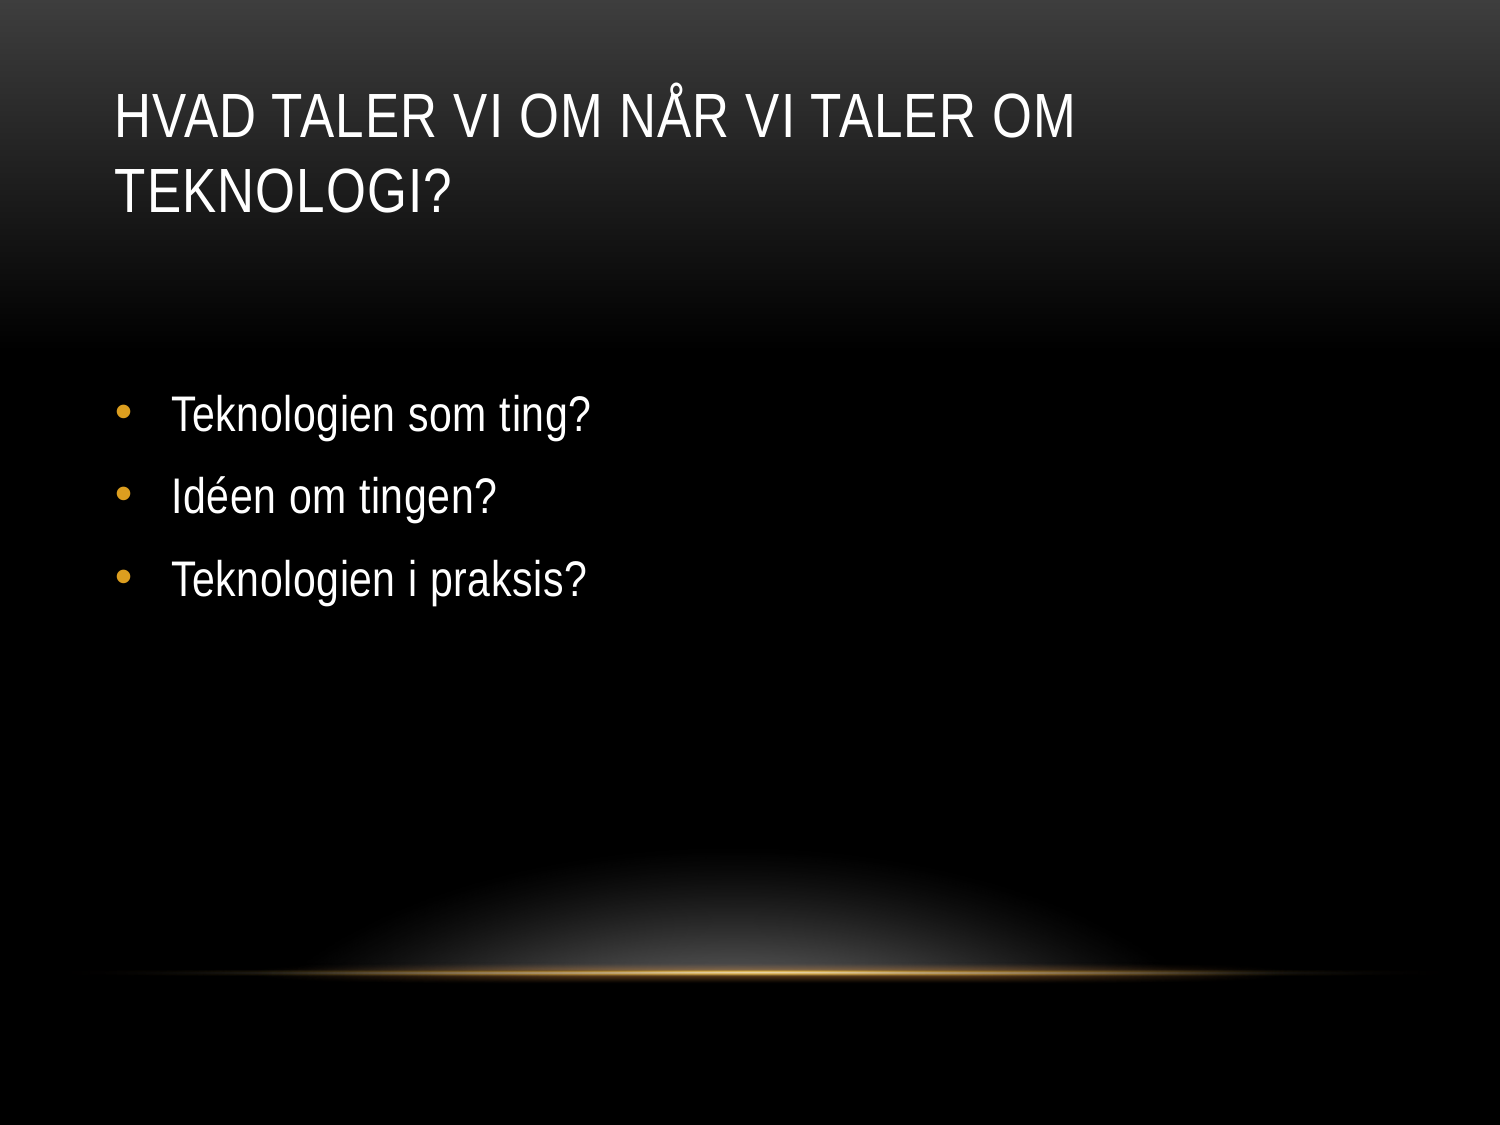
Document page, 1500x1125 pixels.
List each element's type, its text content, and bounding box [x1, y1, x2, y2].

picture [0, 0, 1500, 1125]
list Teknologien som ting? Idéen om tingen? Teknologien i praksis? [99, 373, 1400, 728]
title Hvad taler vi om når vi taler om teknologi? [99, 45, 1400, 233]
